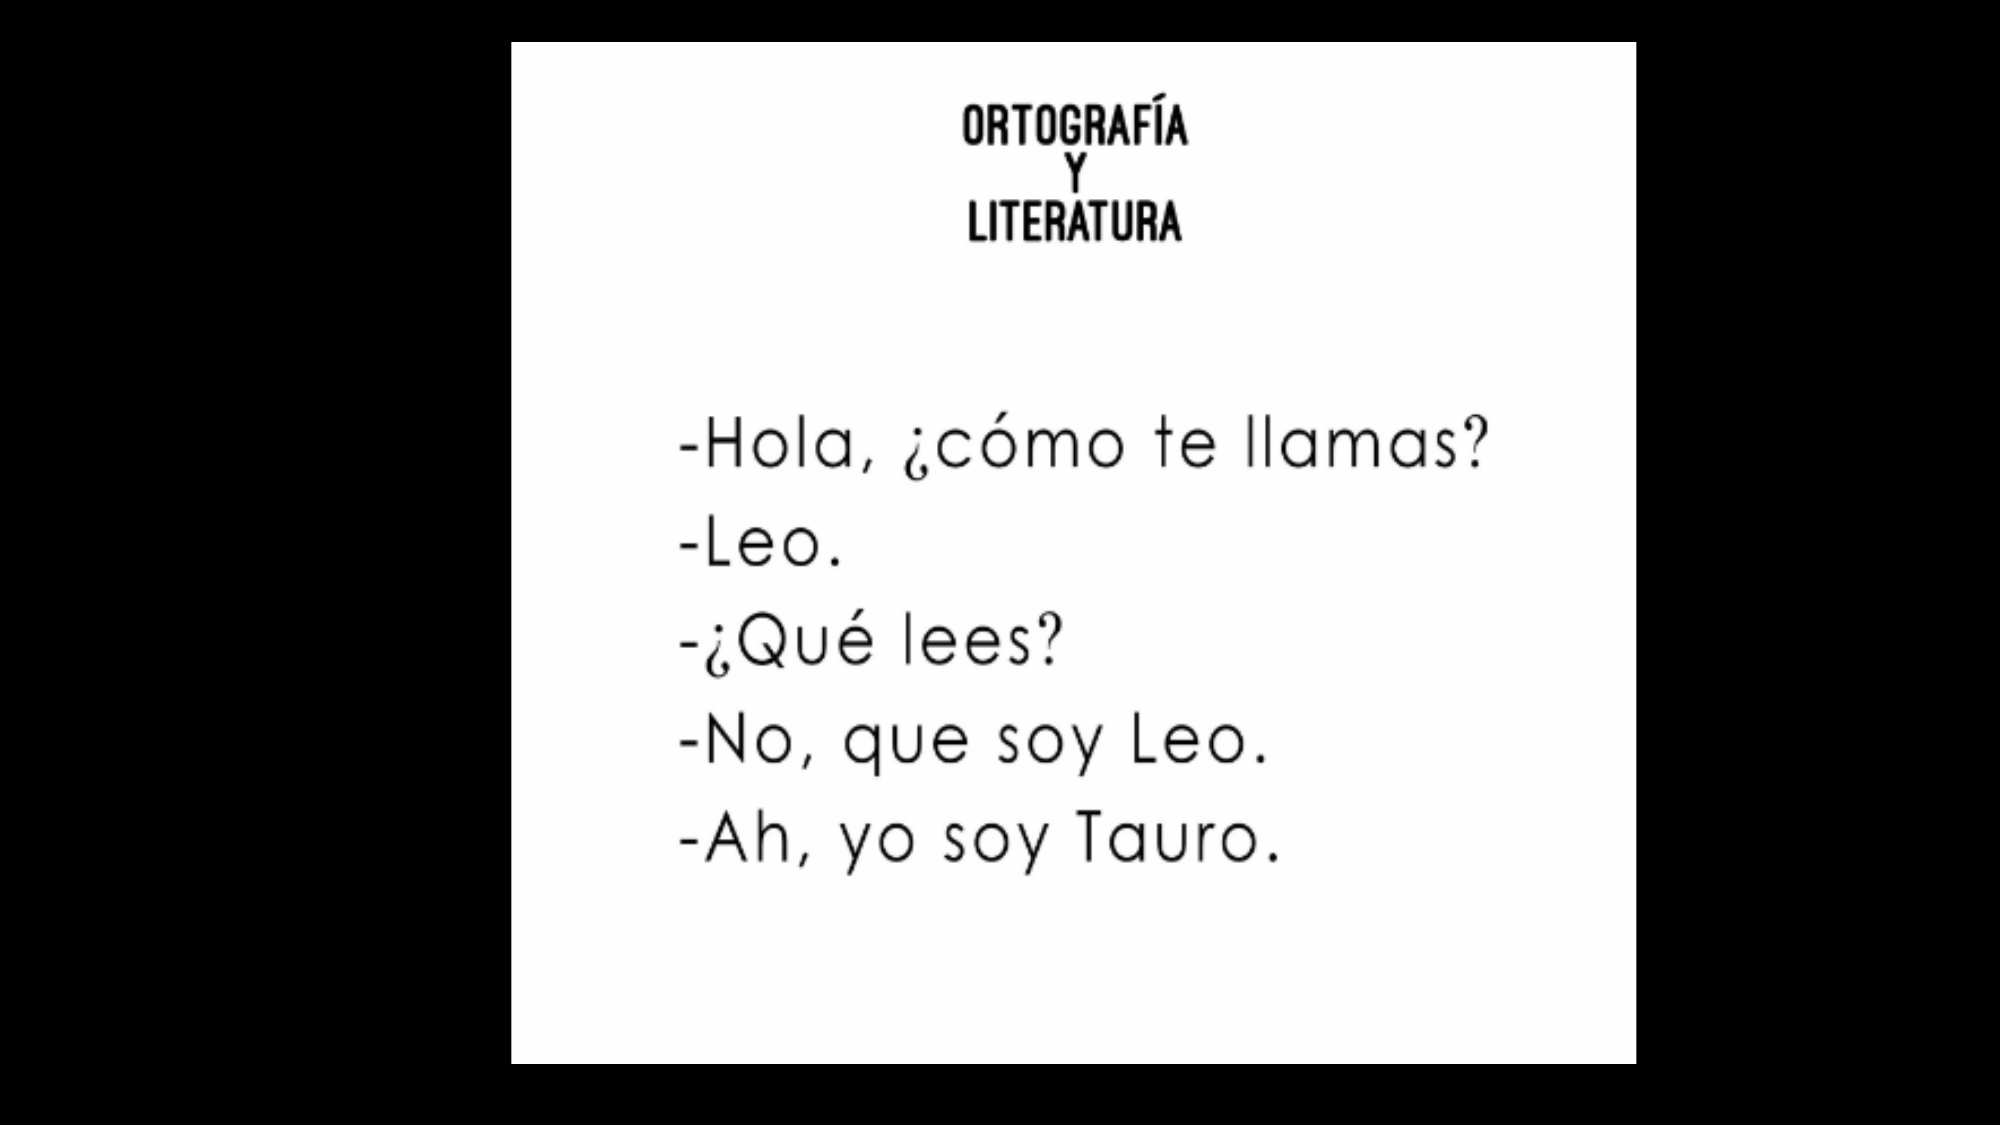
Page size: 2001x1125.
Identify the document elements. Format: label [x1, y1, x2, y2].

picture [511, 42, 1637, 1064]
